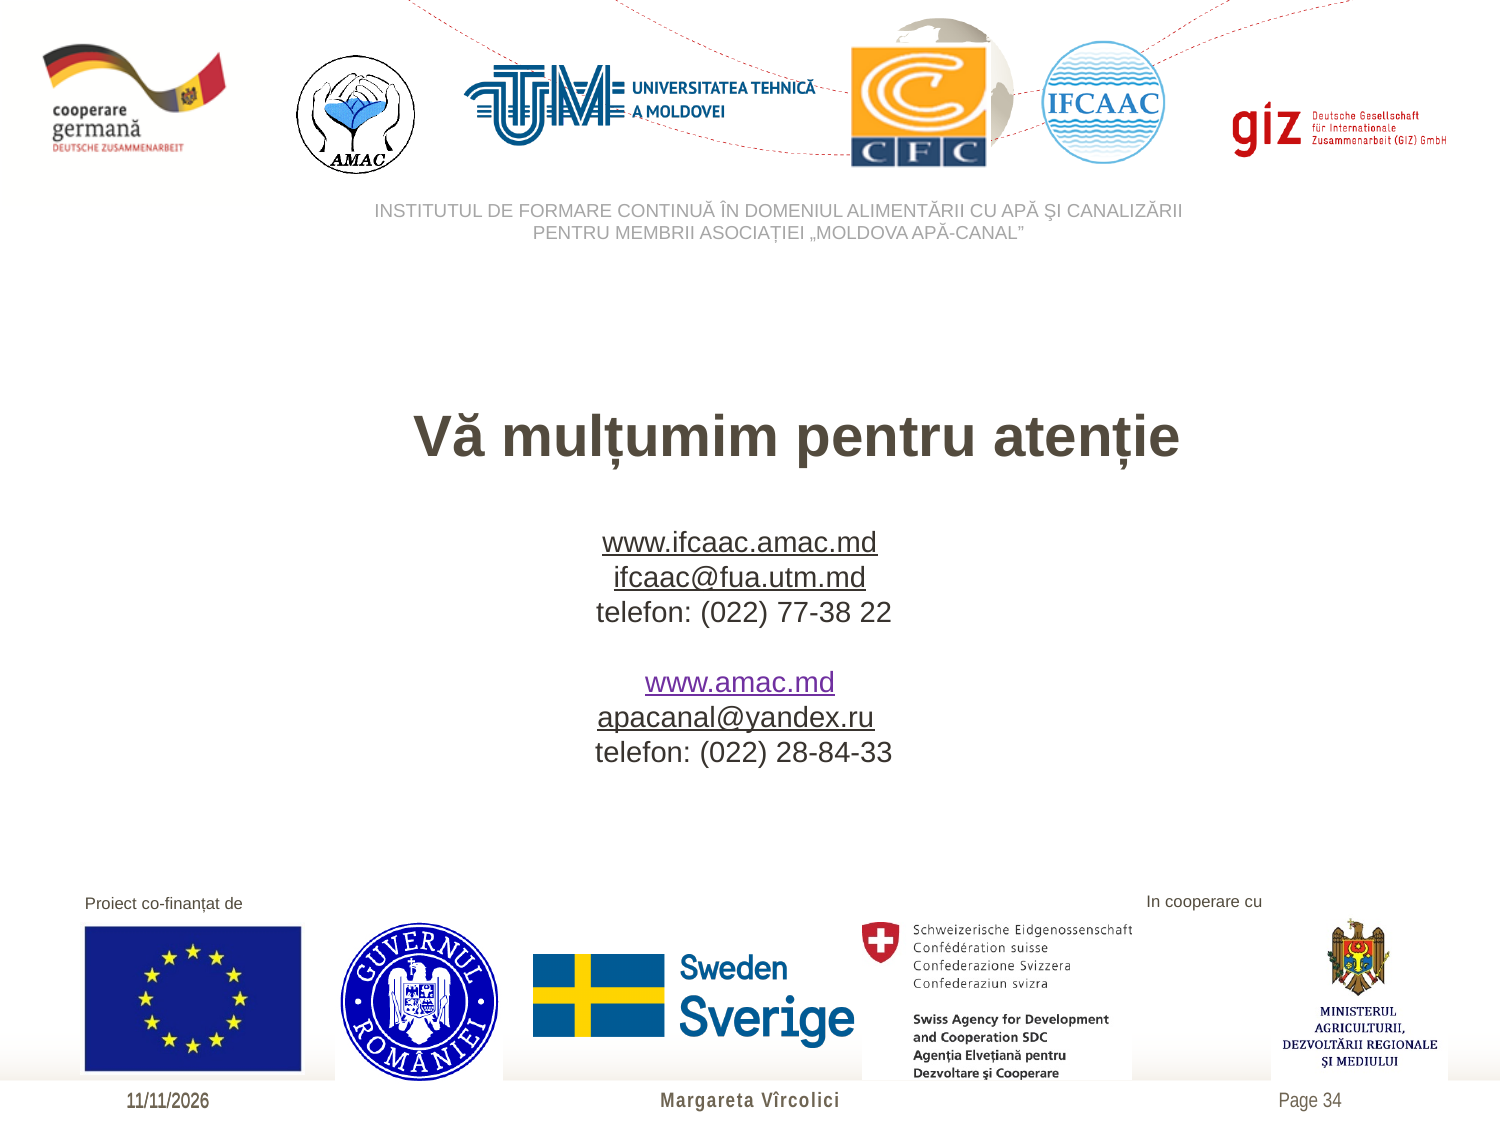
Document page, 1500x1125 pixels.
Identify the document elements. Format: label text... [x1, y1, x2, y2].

picture [0, 908, 1500, 1086]
text_box Proiect co-finanțat de [70, 885, 295, 921]
picture [0, 0, 1500, 207]
footer Margareta Vîrcolici [469, 1079, 1031, 1121]
text_box In cooperare cu [1131, 882, 1320, 918]
text_box www.ifcaac.amac.md ifcaac@fua.utm.md telefon: (022) 77-38 22 www.amac.md apacanal@yandex.ru telefon: (022) 28-84-33 [304, 516, 1184, 796]
text_box Vă mulțumim pentru atenție [399, 265, 1427, 607]
text_box 03/06/2019 [111, 1079, 324, 1120]
text_box INSTITUTUL DE FORMARE CONTINUĂ ÎN DOMENIUL ALIMENTĂRII CU APĂ ŞI CANALIZĂRII PENTRU MEMBRII ASOCIAȚIEI „MOLDOVA APĂ-CANAL” [190, 171, 1366, 251]
